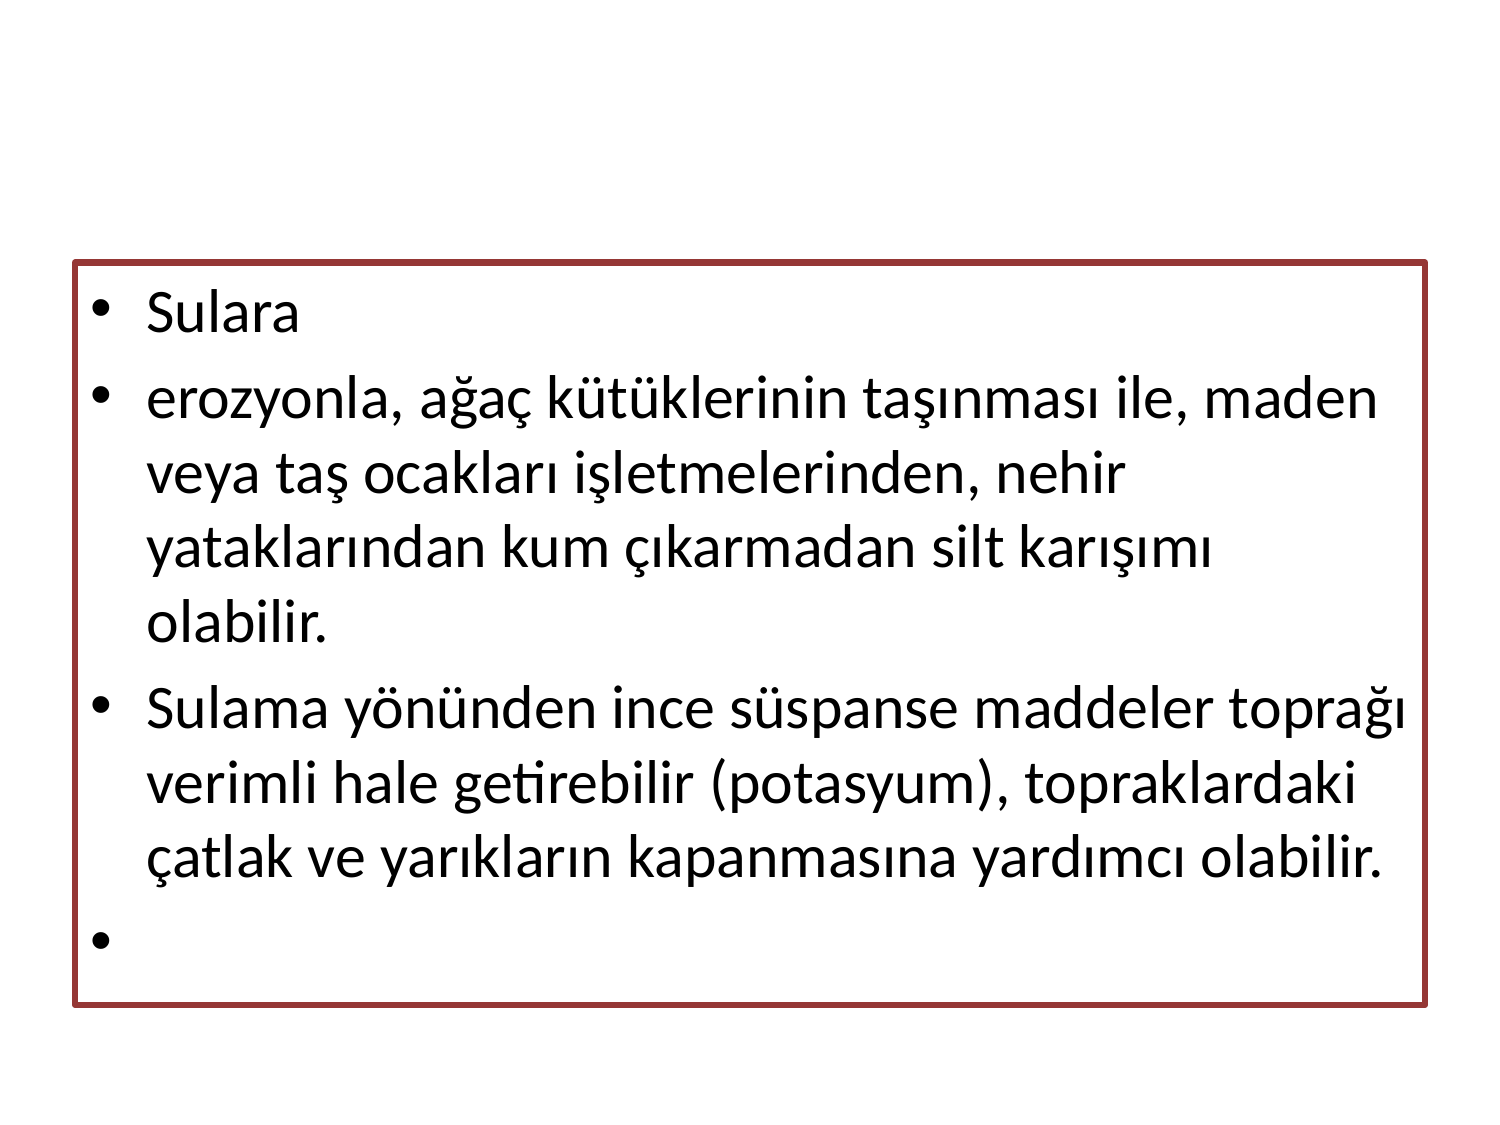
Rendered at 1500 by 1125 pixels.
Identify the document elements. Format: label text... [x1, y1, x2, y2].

list Sulara erozyonla, ağaç kütüklerinin taşınması ile, maden veya taş ocakları işletmelerinden, nehir yataklarından kum çıkarmadan silt karışımı olabilir. Sulama yönünden ince süspanse maddeler toprağı verimli hale getirebilir (potasyum), topraklardaki çatlak ve yarıkların kapanmasına yardımcı olabilir. [75, 262, 1425, 1005]
